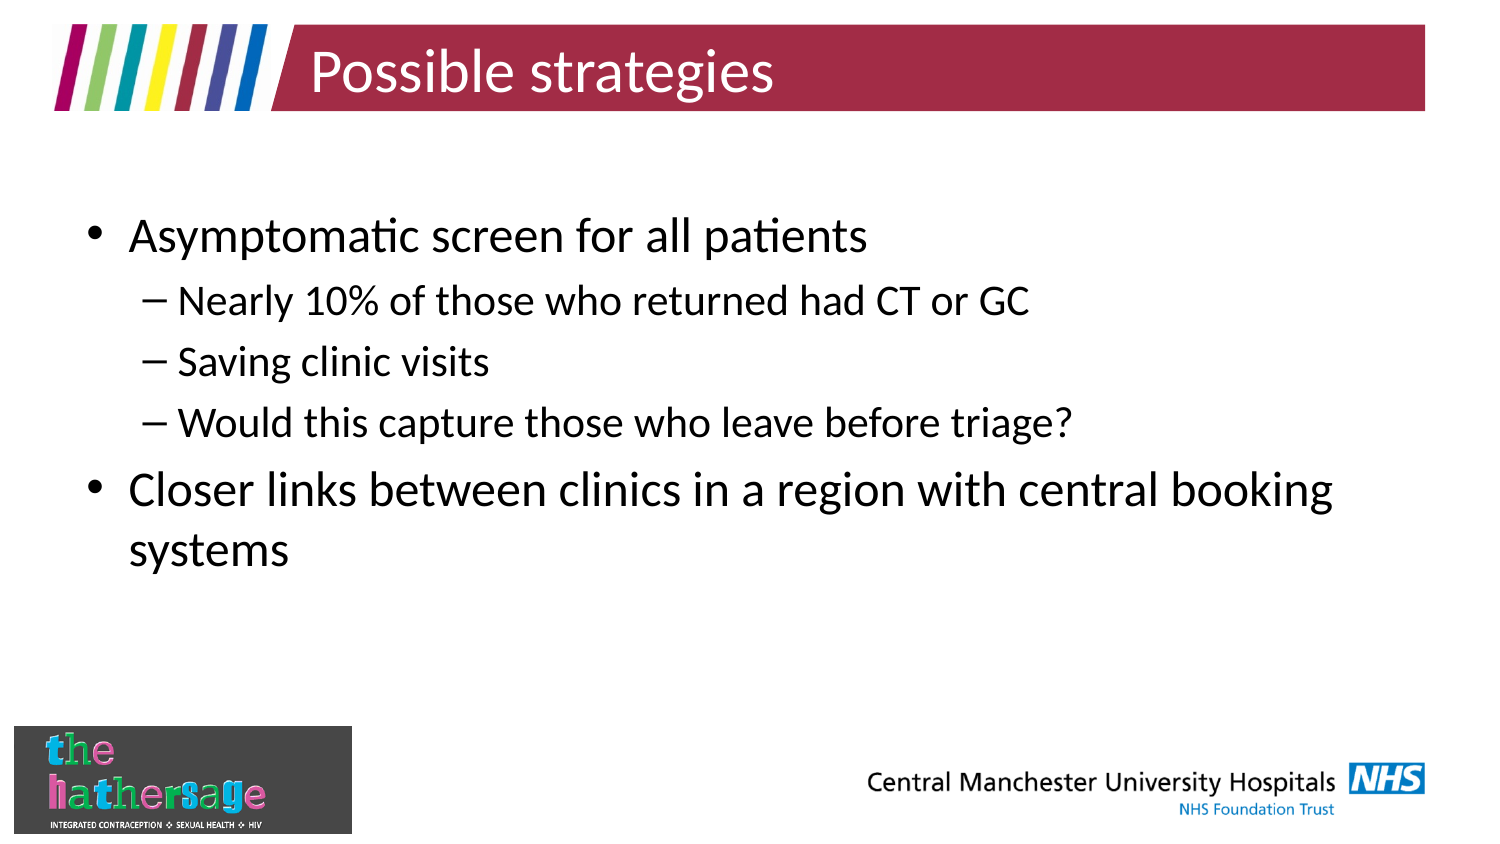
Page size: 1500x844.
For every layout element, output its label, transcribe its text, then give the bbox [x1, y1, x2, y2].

text_box Possible strategies [276, 24, 1426, 112]
picture [866, 762, 1426, 818]
picture [52, 24, 272, 112]
list Asymptomatic screen for all patients Nearly 10% of those who returned had CT or GC Saving clinic visits Would this capture those who leave before triage? Closer links between clinics in a region with central booking systems [75, 196, 1425, 754]
picture [14, 725, 353, 834]
